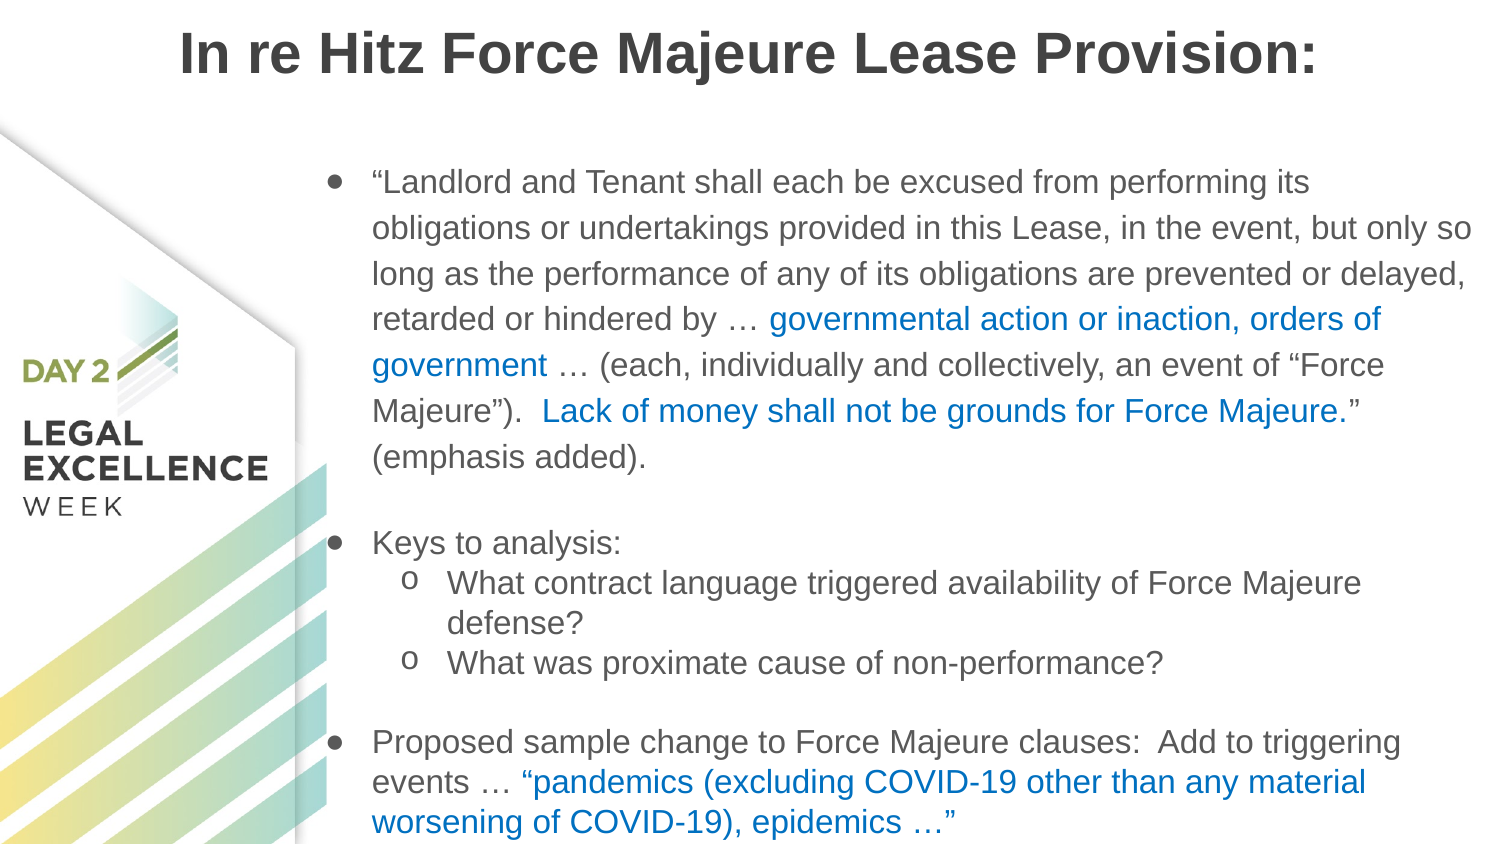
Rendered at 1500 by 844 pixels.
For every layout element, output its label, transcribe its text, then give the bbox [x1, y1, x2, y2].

title In re Hitz Force Majeure Lease Provision: [0, 0, 1500, 167]
list “Landlord and Tenant shall each be excused from performing its obligations or undertakings provided in this Lease, in the event, but only so long as the performance of any of its obligations are prevented or delayed, retarded or hindered by … governmental action or inaction, orders of government … (each, individually and collectively, an event of “Force Majeure”). Lack of money shall not be grounds for Force Majeure.” (emphasis added). Keys to analysis: What contract language triggered availability of Force Majeure defense? What was proximate cause of non-performance? Proposed sample change to Force Majeure clauses: Add to triggering events … “pandemics (excluding COVID-19 other than any material worsening of COVID-19), epidemics …” [309, 138, 1500, 564]
picture [0, 167, 1500, 844]
